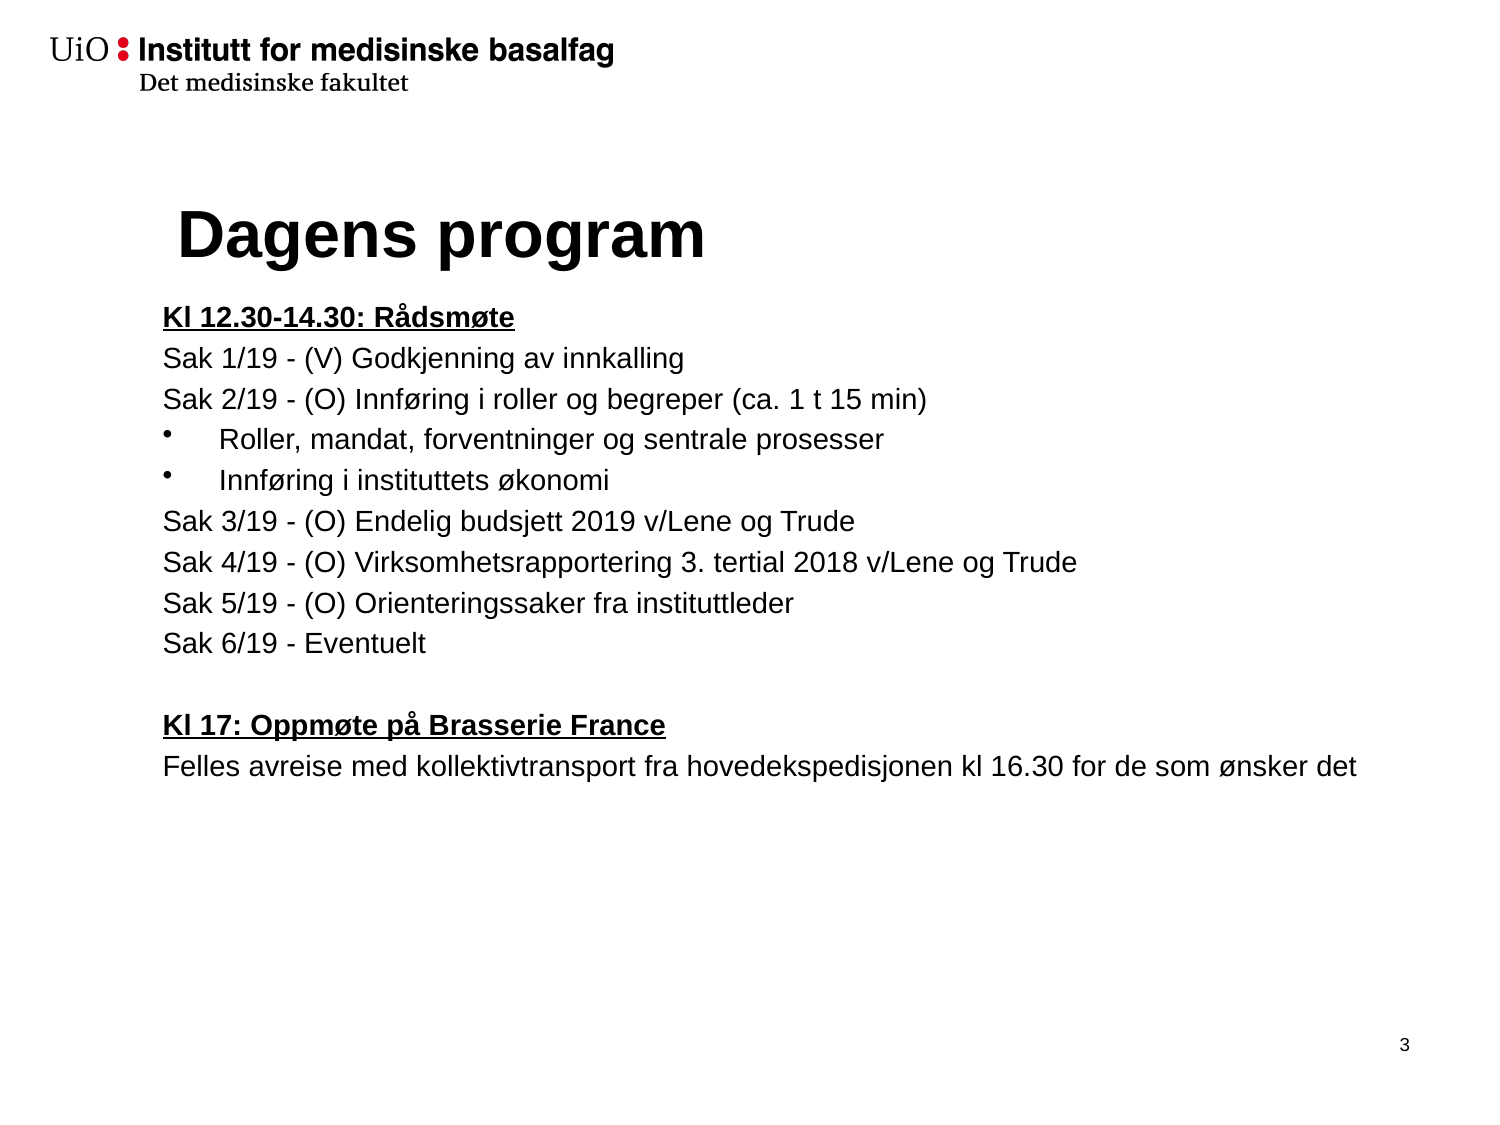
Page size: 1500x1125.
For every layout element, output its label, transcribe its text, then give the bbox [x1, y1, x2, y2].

list Kl 12.30-14.30: Rådsmøte Sak 1/19 - (V) Godkjenning av innkalling Sak 2/19 - (O) Innføring i roller og begreper (ca. 1 t 15 min) Roller, mandat, forventninger og sentrale prosesser Innføring i instituttets økonomi Sak 3/19 - (O) Endelig budsjett 2019 v/Lene og Trude Sak 4/19 - (O) Virksomhetsrapportering 3. tertial 2018 v/Lene og Trude Sak 5/19 - (O) Orienteringssaker fra instituttleder Sak 6/19 - Eventuelt Kl 17: Oppmøte på Brasserie France Felles avreise med kollektivtransport fra hovedekspedisjonen kl 16.30 for de som ønsker det [147, 290, 1411, 1037]
title Dagens program [162, 137, 1426, 326]
slide_number 4 [1312, 1024, 1426, 1101]
picture [50, 37, 613, 91]
